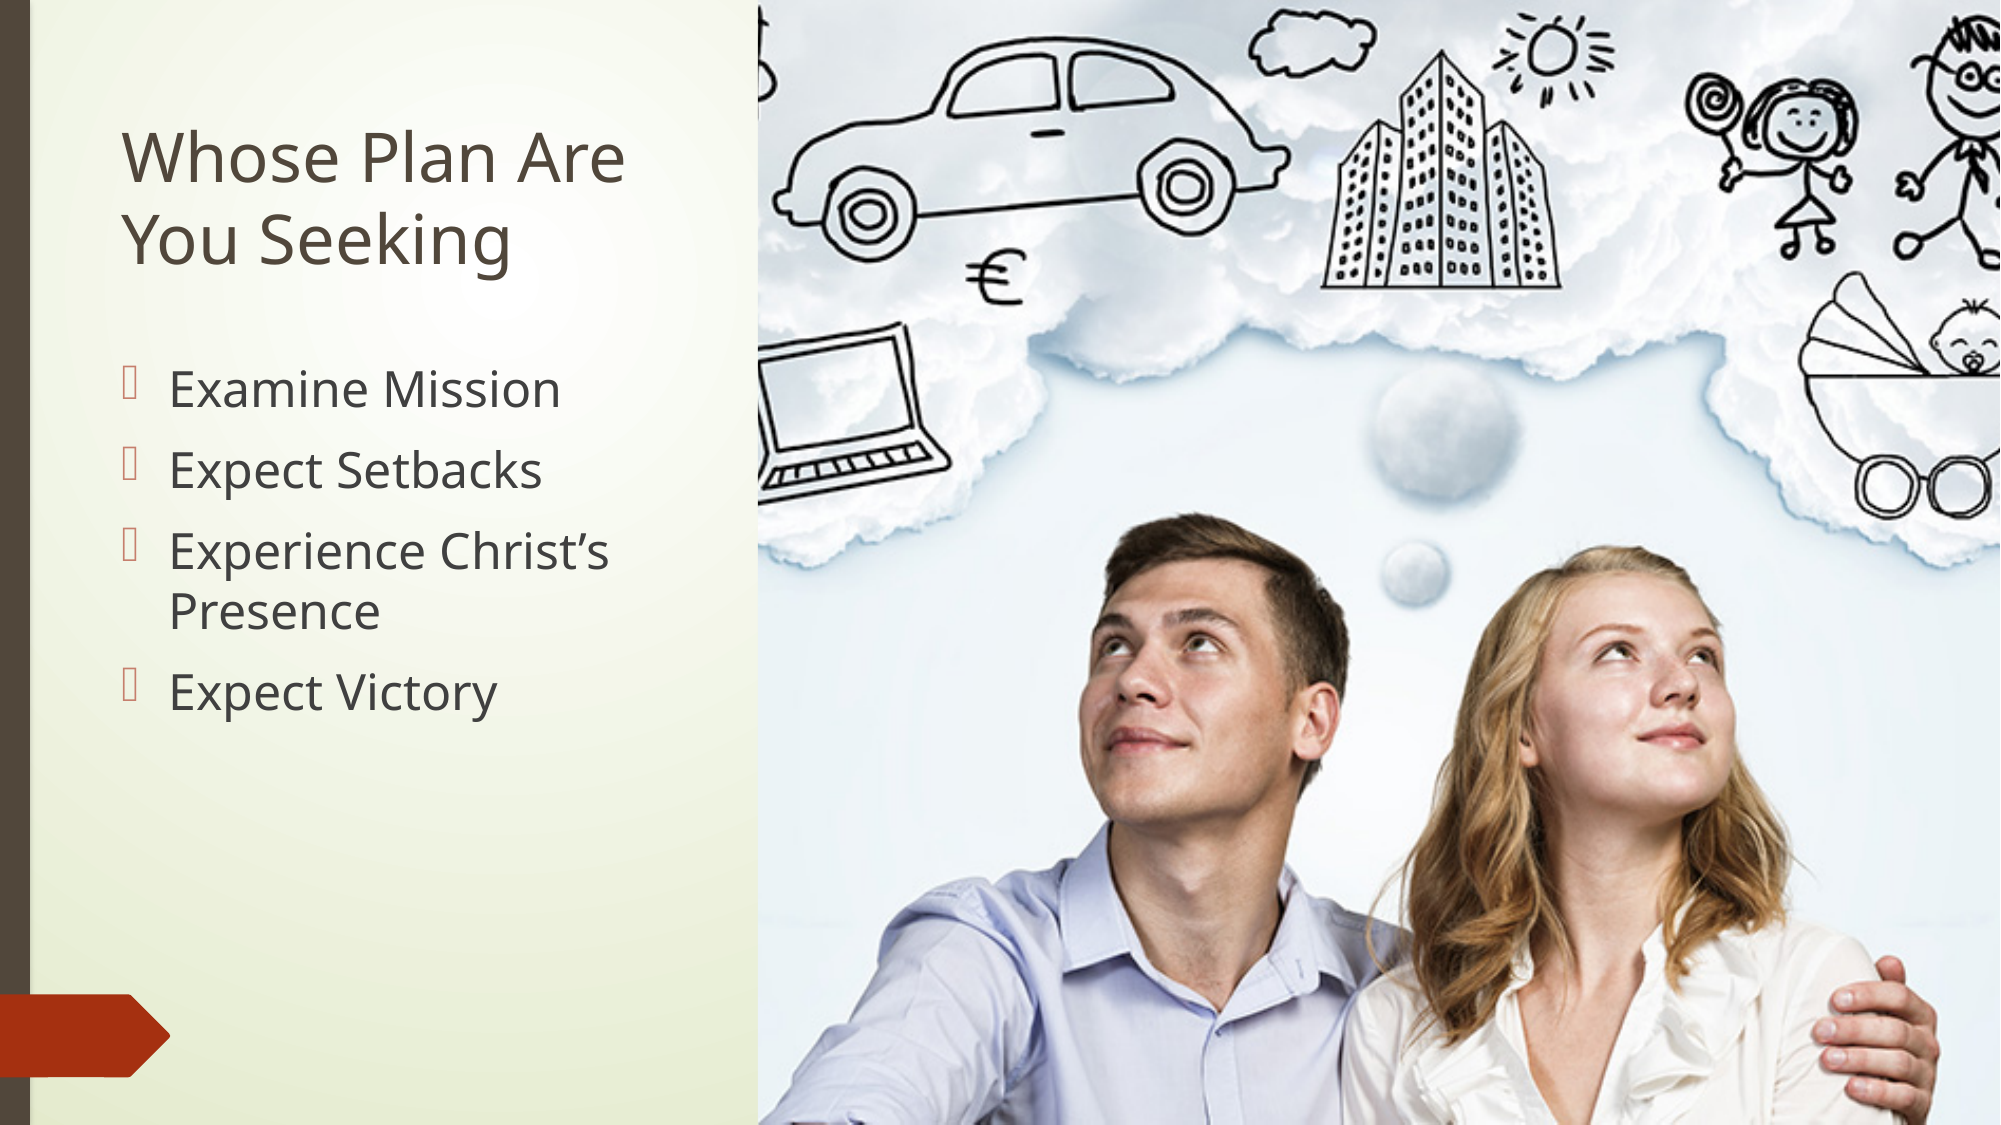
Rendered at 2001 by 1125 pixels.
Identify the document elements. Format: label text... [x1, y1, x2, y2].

text_box [0, 1079, 31, 1125]
text_box [0, 992, 172, 1079]
text_box [0, 0, 31, 992]
title Whose Plan Are You Seeking [106, 105, 706, 313]
text_box Examine Mission Expect Setbacks Experience Christ’s Presence Expect Victory [106, 349, 706, 967]
text_box [31, 0, 757, 1125]
picture [757, 0, 2000, 1125]
